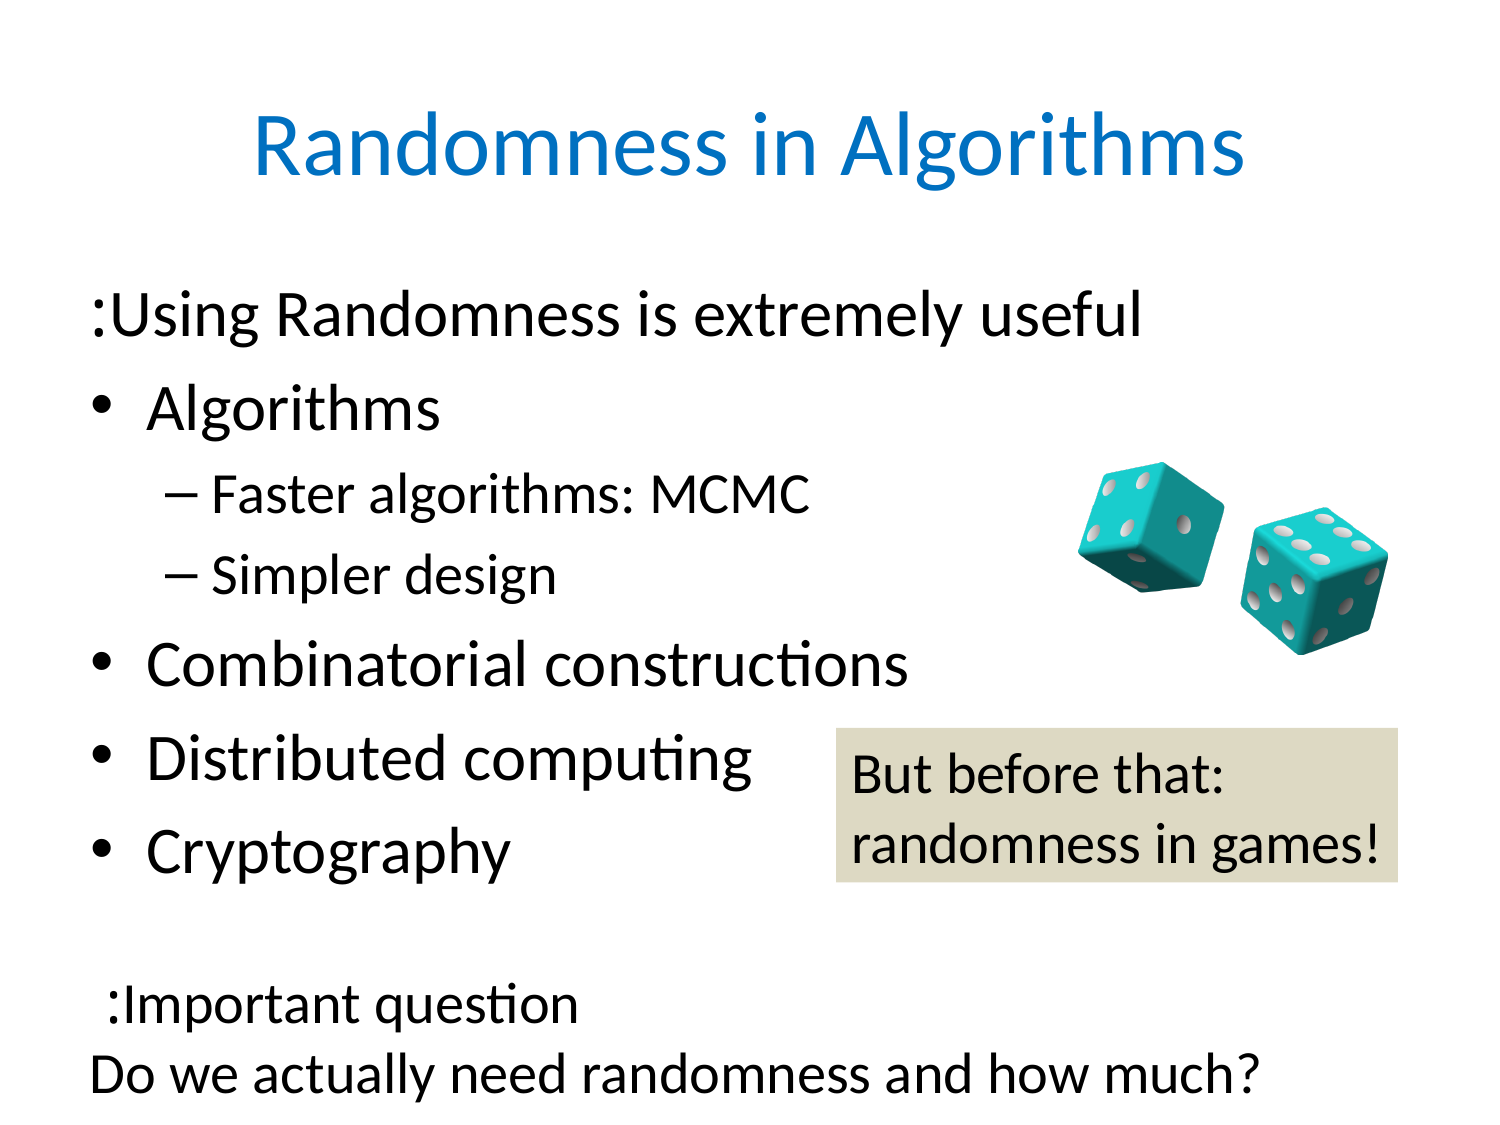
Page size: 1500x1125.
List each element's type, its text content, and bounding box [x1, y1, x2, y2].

list Using Randomness is extremely useful: Algorithms Faster algorithms: MCMC Simpler design Combinatorial constructions Distributed computing Cryptography [75, 262, 1425, 957]
title Randomness in Algorithms [75, 45, 1425, 233]
text_box Important question: Do we actually need randomness and how much? [75, 957, 1447, 1113]
picture [1078, 462, 1388, 655]
text_box But before that: randomness in games! [836, 727, 1398, 883]
